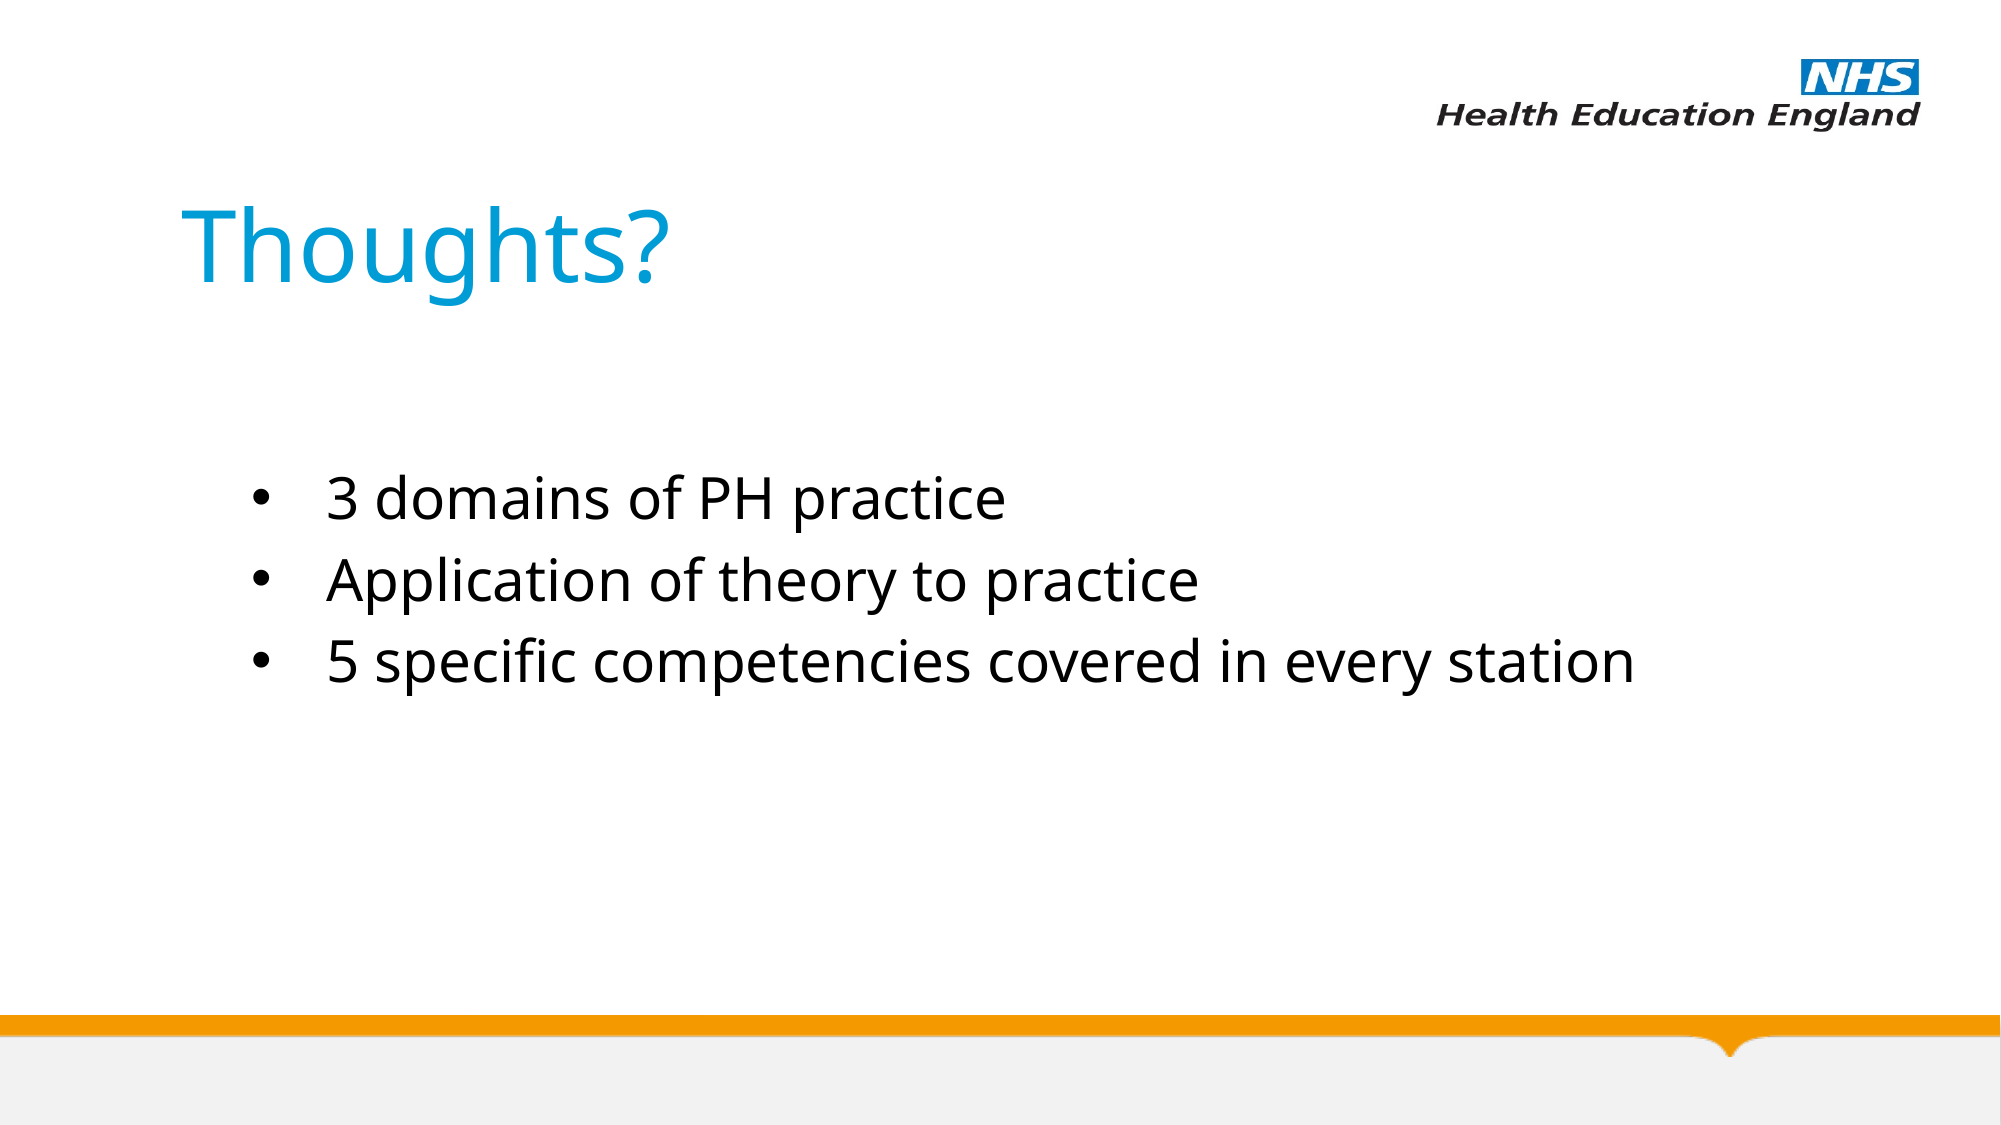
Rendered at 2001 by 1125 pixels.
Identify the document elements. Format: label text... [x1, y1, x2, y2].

title Thoughts? [166, 174, 1801, 327]
list 3 domains of PH practice Application of theory to practice 5 specific competencies covered in every station [236, 453, 1732, 799]
picture [1436, 59, 1921, 132]
